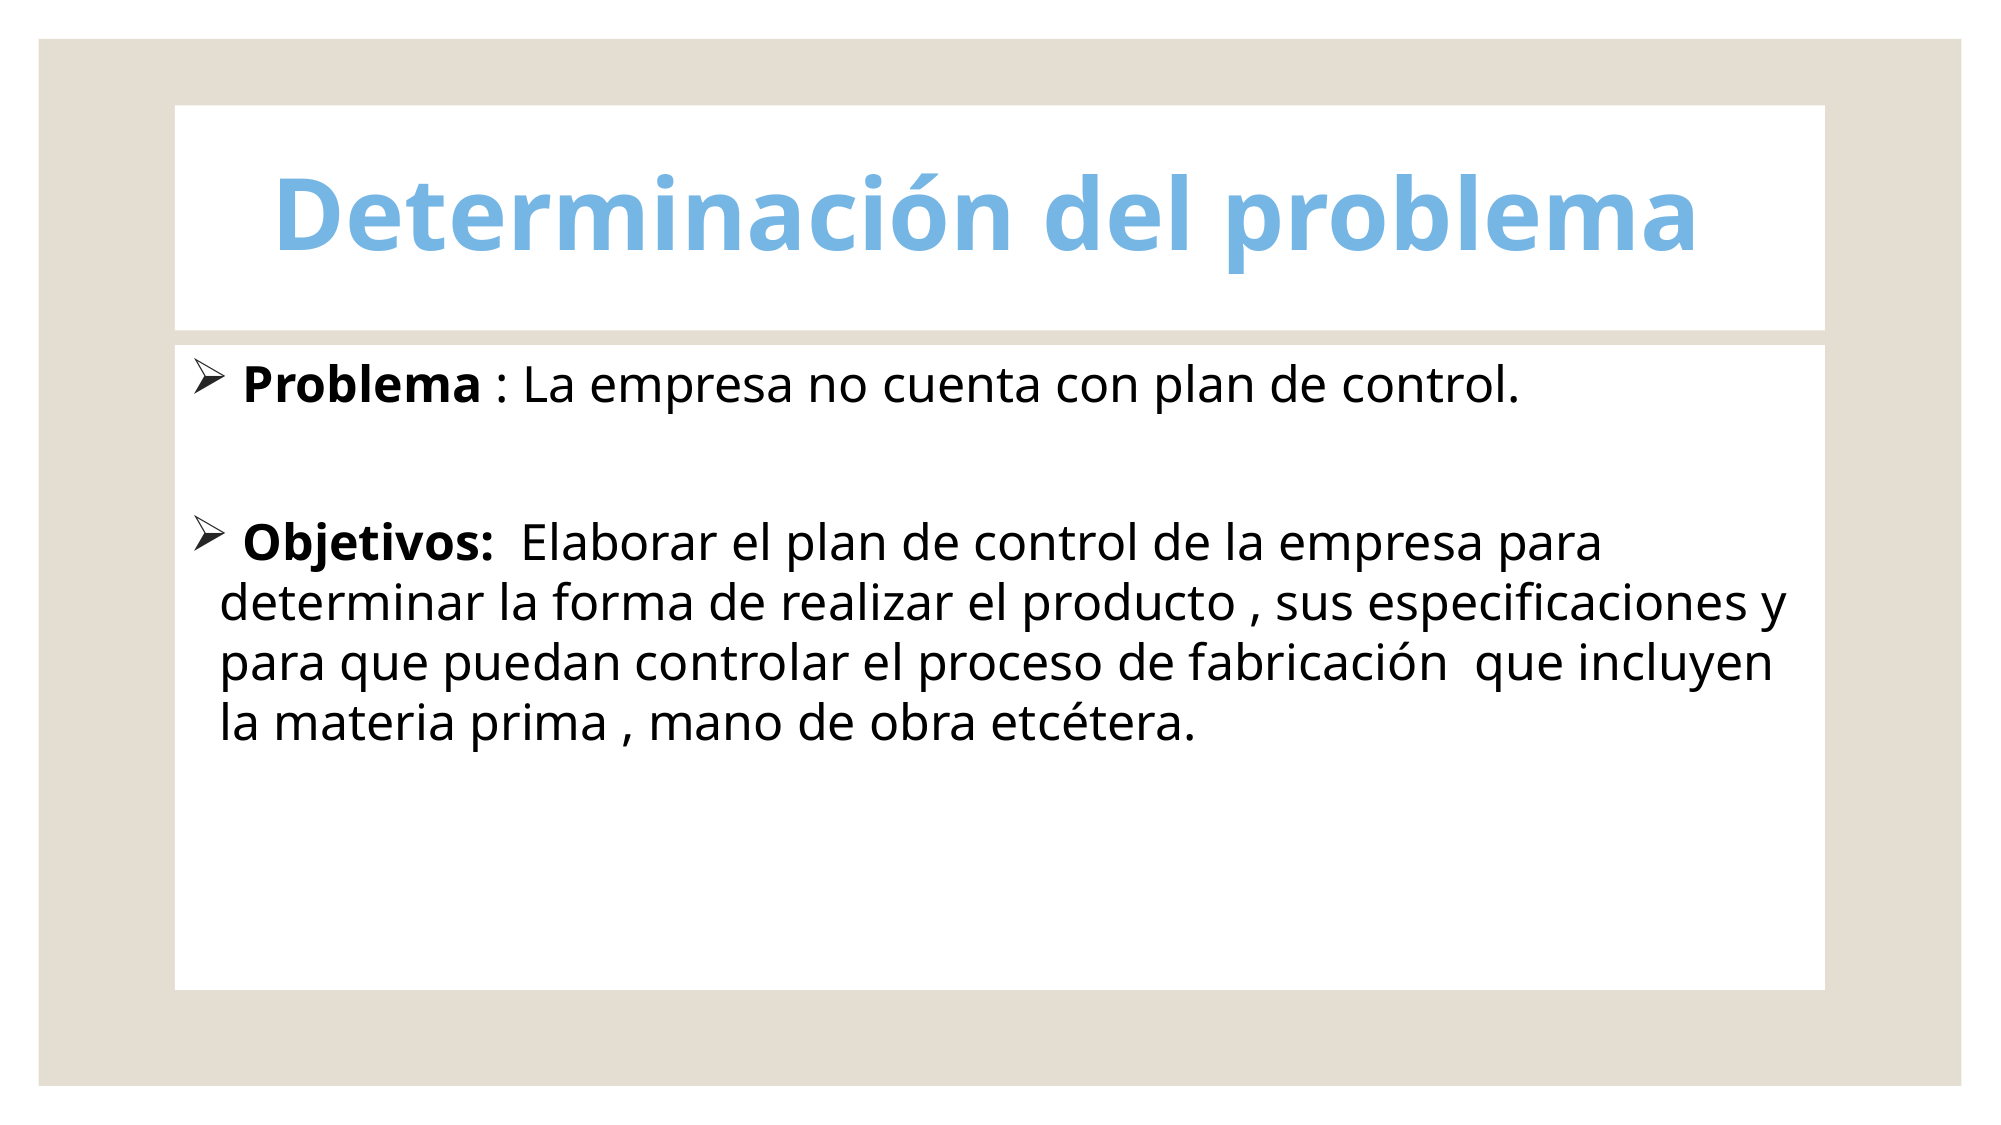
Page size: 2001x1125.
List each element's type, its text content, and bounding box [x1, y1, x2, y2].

title Determinación del problema [174, 105, 1825, 331]
list Problema : La empresa no cuenta con plan de control. Objetivos: Elaborar el plan de control de la empresa para determinar la forma de realizar el producto , sus especificaciones y para que puedan controlar el proceso de fabricación que incluyen la materia prima , mano de obra etcétera. [174, 345, 1825, 990]
